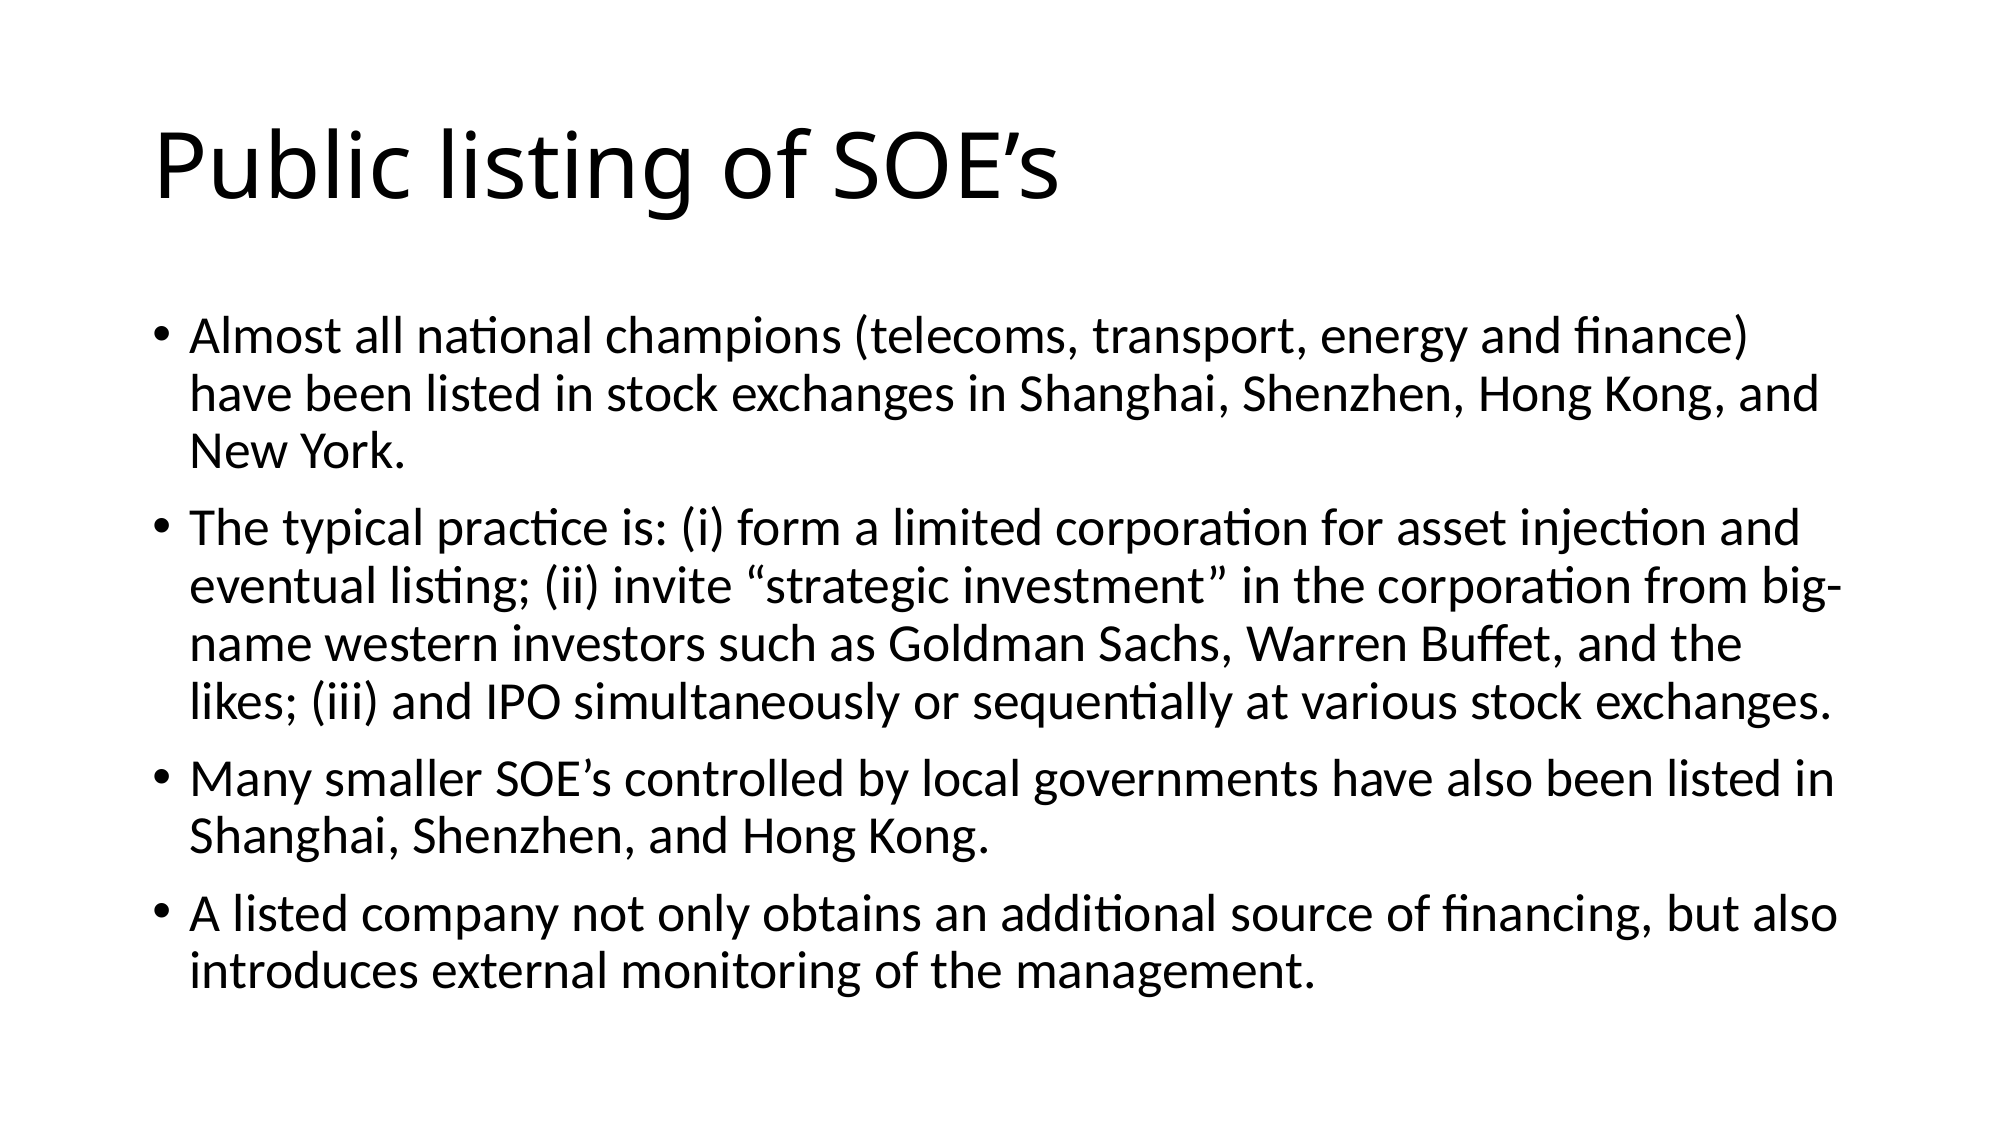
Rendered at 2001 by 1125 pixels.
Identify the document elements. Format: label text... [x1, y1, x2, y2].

title Public listing of SOE’s [137, 59, 1863, 278]
list Almost all national champions (telecoms, transport, energy and finance) have been listed in stock exchanges in Shanghai, Shenzhen, Hong Kong, and New York. The typical practice is: (i) form a limited corporation for asset injection and eventual listing; (ii) invite “strategic investment” in the corporation from big-name western investors such as Goldman Sachs, Warren Buffet, and the likes; (iii) and IPO simultaneously or sequentially at various stock exchanges. Many smaller SOE’s controlled by local governments have also been listed in Shanghai, Shenzhen, and Hong Kong. A listed company not only obtains an additional source of financing, but also introduces external monitoring of the management. [137, 299, 1863, 1014]
